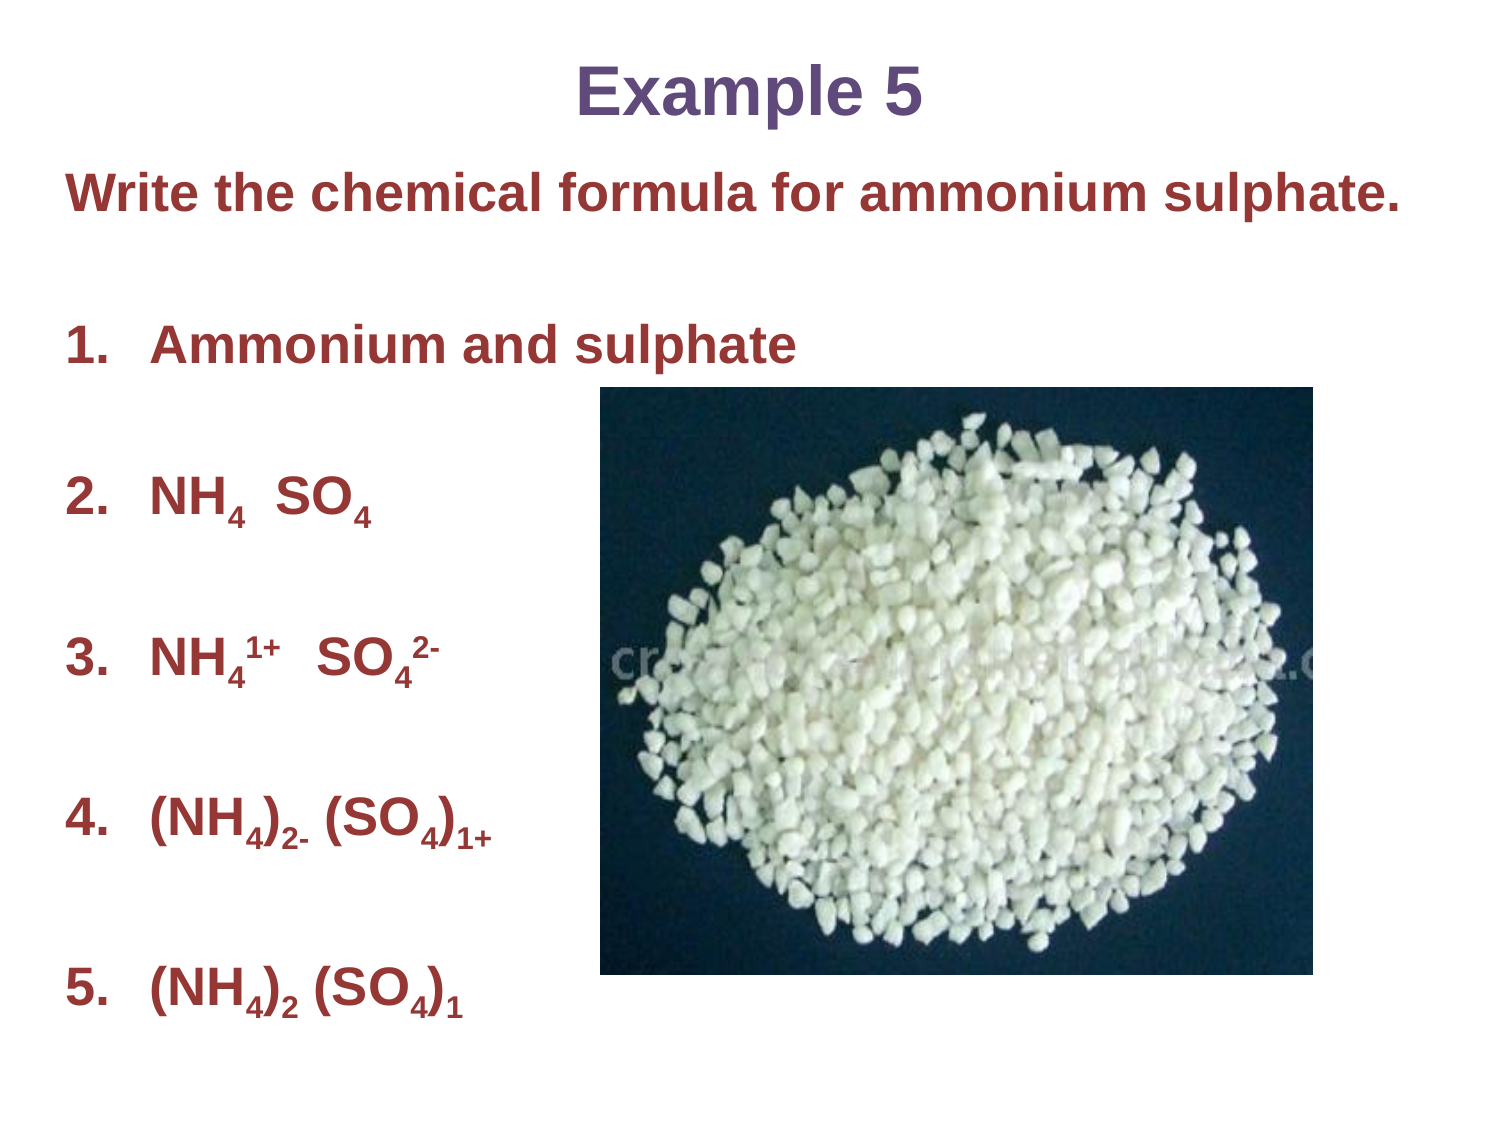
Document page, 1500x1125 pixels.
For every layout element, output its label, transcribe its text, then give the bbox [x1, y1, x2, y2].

subtitle Write the chemical formula for ammonium sulphate. Ammonium and sulphate NH4 SO4 NH41+ SO42- (NH4)2- (SO4)1+ (NH4)2 (SO4)1 (NH4)2 SO4 [50, 149, 1438, 888]
title Example 5 [112, 37, 1388, 138]
picture [599, 387, 1313, 976]
